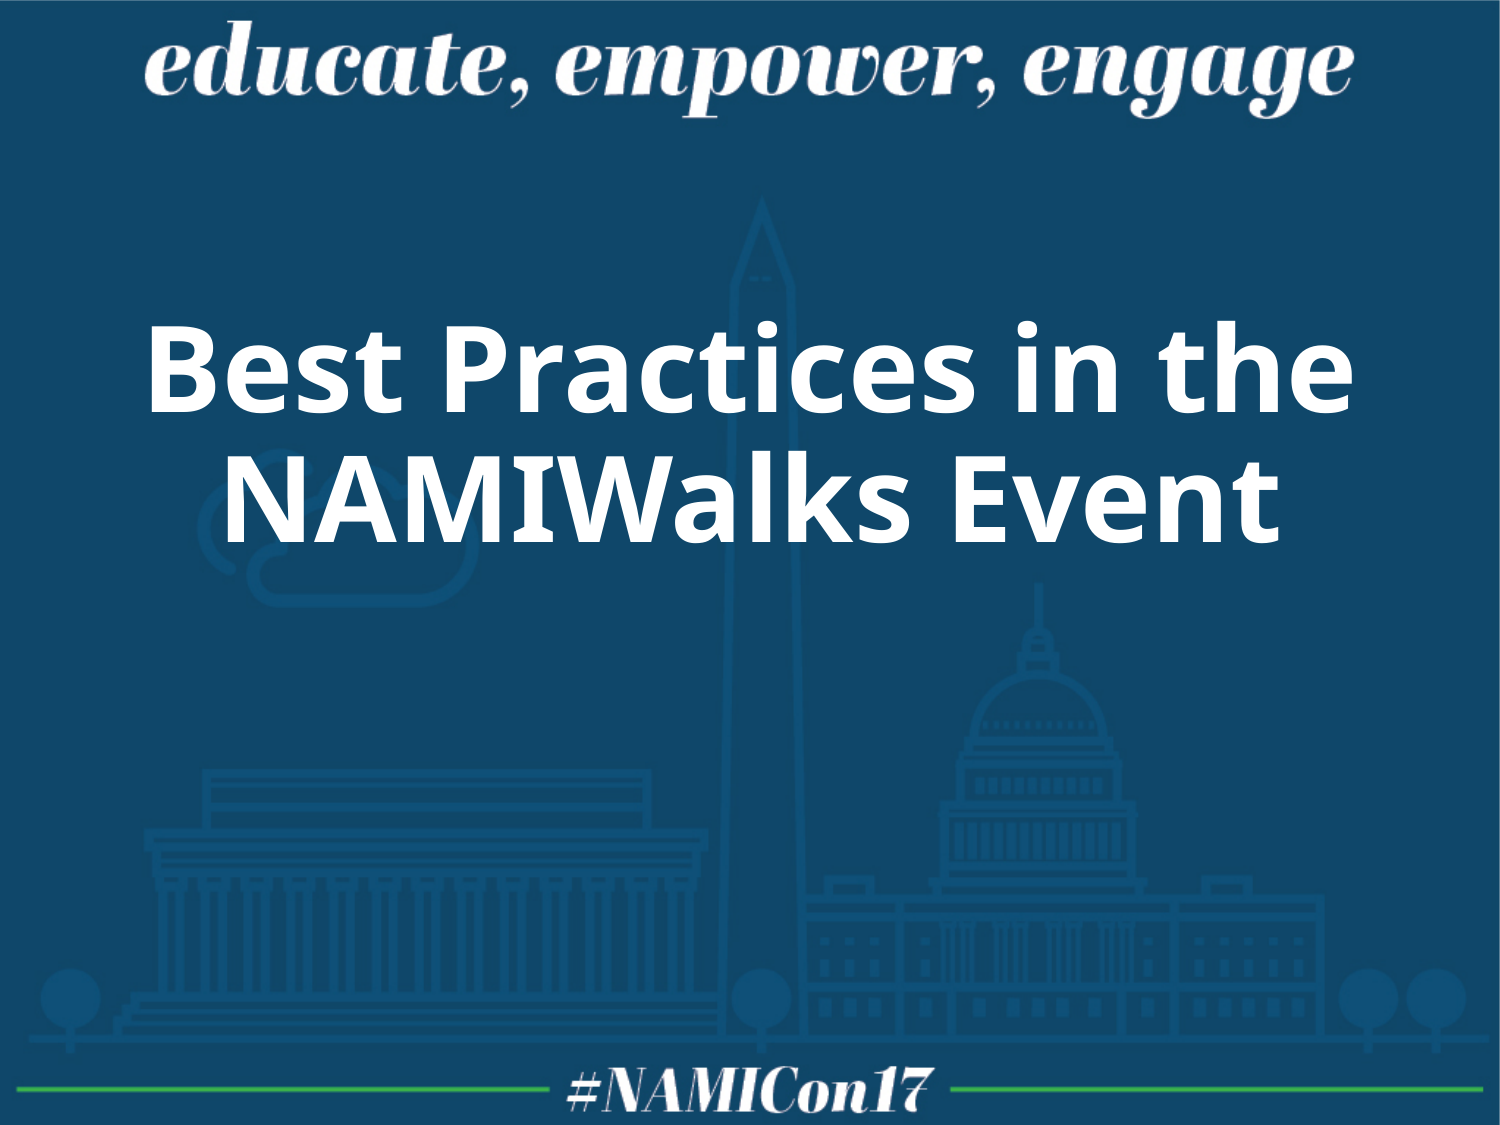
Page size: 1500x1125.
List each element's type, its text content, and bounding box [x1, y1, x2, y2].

picture [0, 0, 1500, 1125]
title Best Practices in the NAMIWalks Event [112, 184, 1388, 576]
